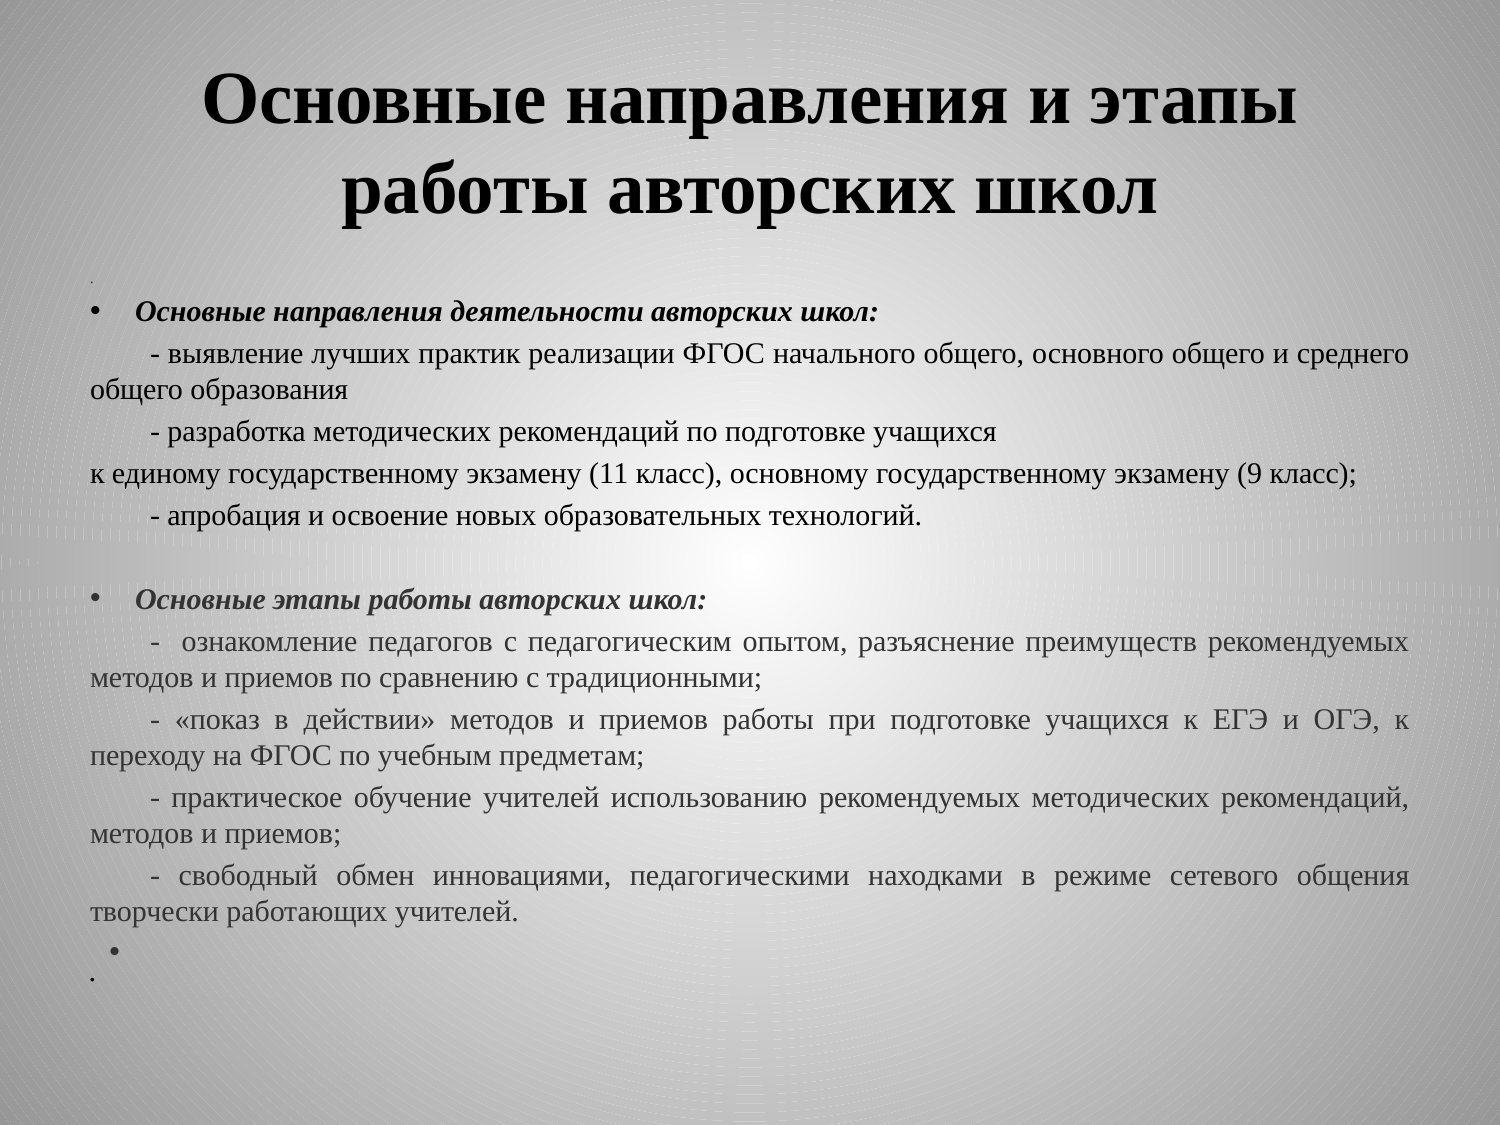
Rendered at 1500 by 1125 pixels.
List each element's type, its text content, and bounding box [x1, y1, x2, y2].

title Основные направления и этапы работы авторских школ [75, 45, 1425, 233]
list . Основные направления деятельности авторских школ: - выявление лучших практик реализации ФГОС начального общего, основного общего и среднего общего образования - разработка методических рекомендаций по подготовке учащихся к единому государственному экзамену (11 класс), основному государственному экзамену (9 класс); - апробация и освоение новых образовательных технологий. Основные этапы работы авторских школ: - ознакомление педагогов с педагогическим опытом, разъяснение преимуществ рекомендуемых методов и приемов по сравнению с традиционными; - «показ в действии» методов и приемов работы при подготовке учащихся к ЕГЭ и ОГЭ, к переходу на ФГОС по учебным предметам; - практическое обучение учителей использованию рекомендуемых методических рекомендаций, методов и приемов; - свободный обмен инновациями, педагогическими находками в режиме сетевого общения творчески работающих учителей. [75, 262, 1425, 1005]
